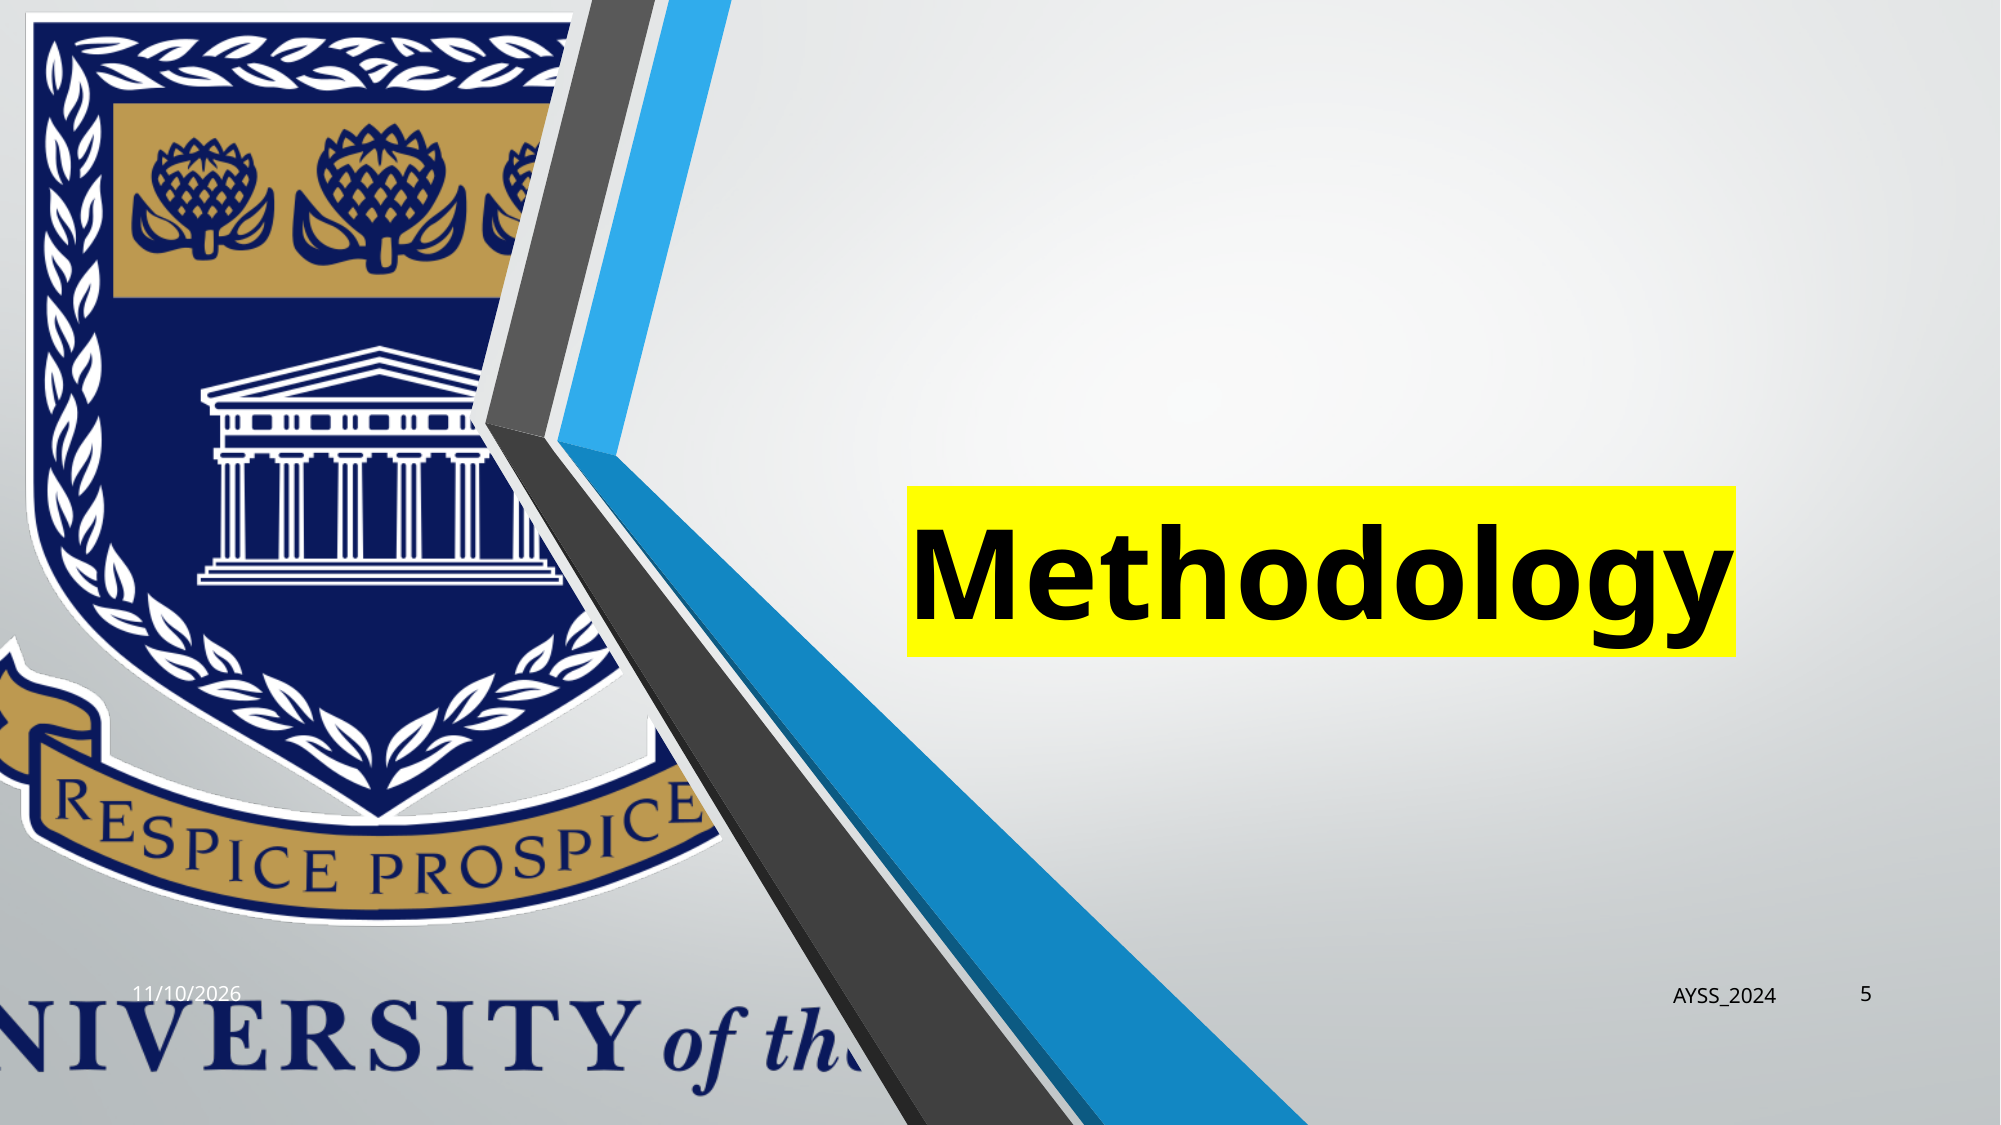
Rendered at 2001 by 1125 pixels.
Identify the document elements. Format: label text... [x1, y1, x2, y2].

title Methodology [1309, 223, 1751, 653]
text_box [1309, 0, 2000, 1125]
picture [0, 0, 894, 1125]
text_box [894, 0, 1309, 1125]
footer AYSS_2024 [1309, 965, 1792, 1025]
slide_number 5 [1796, 965, 1887, 1025]
